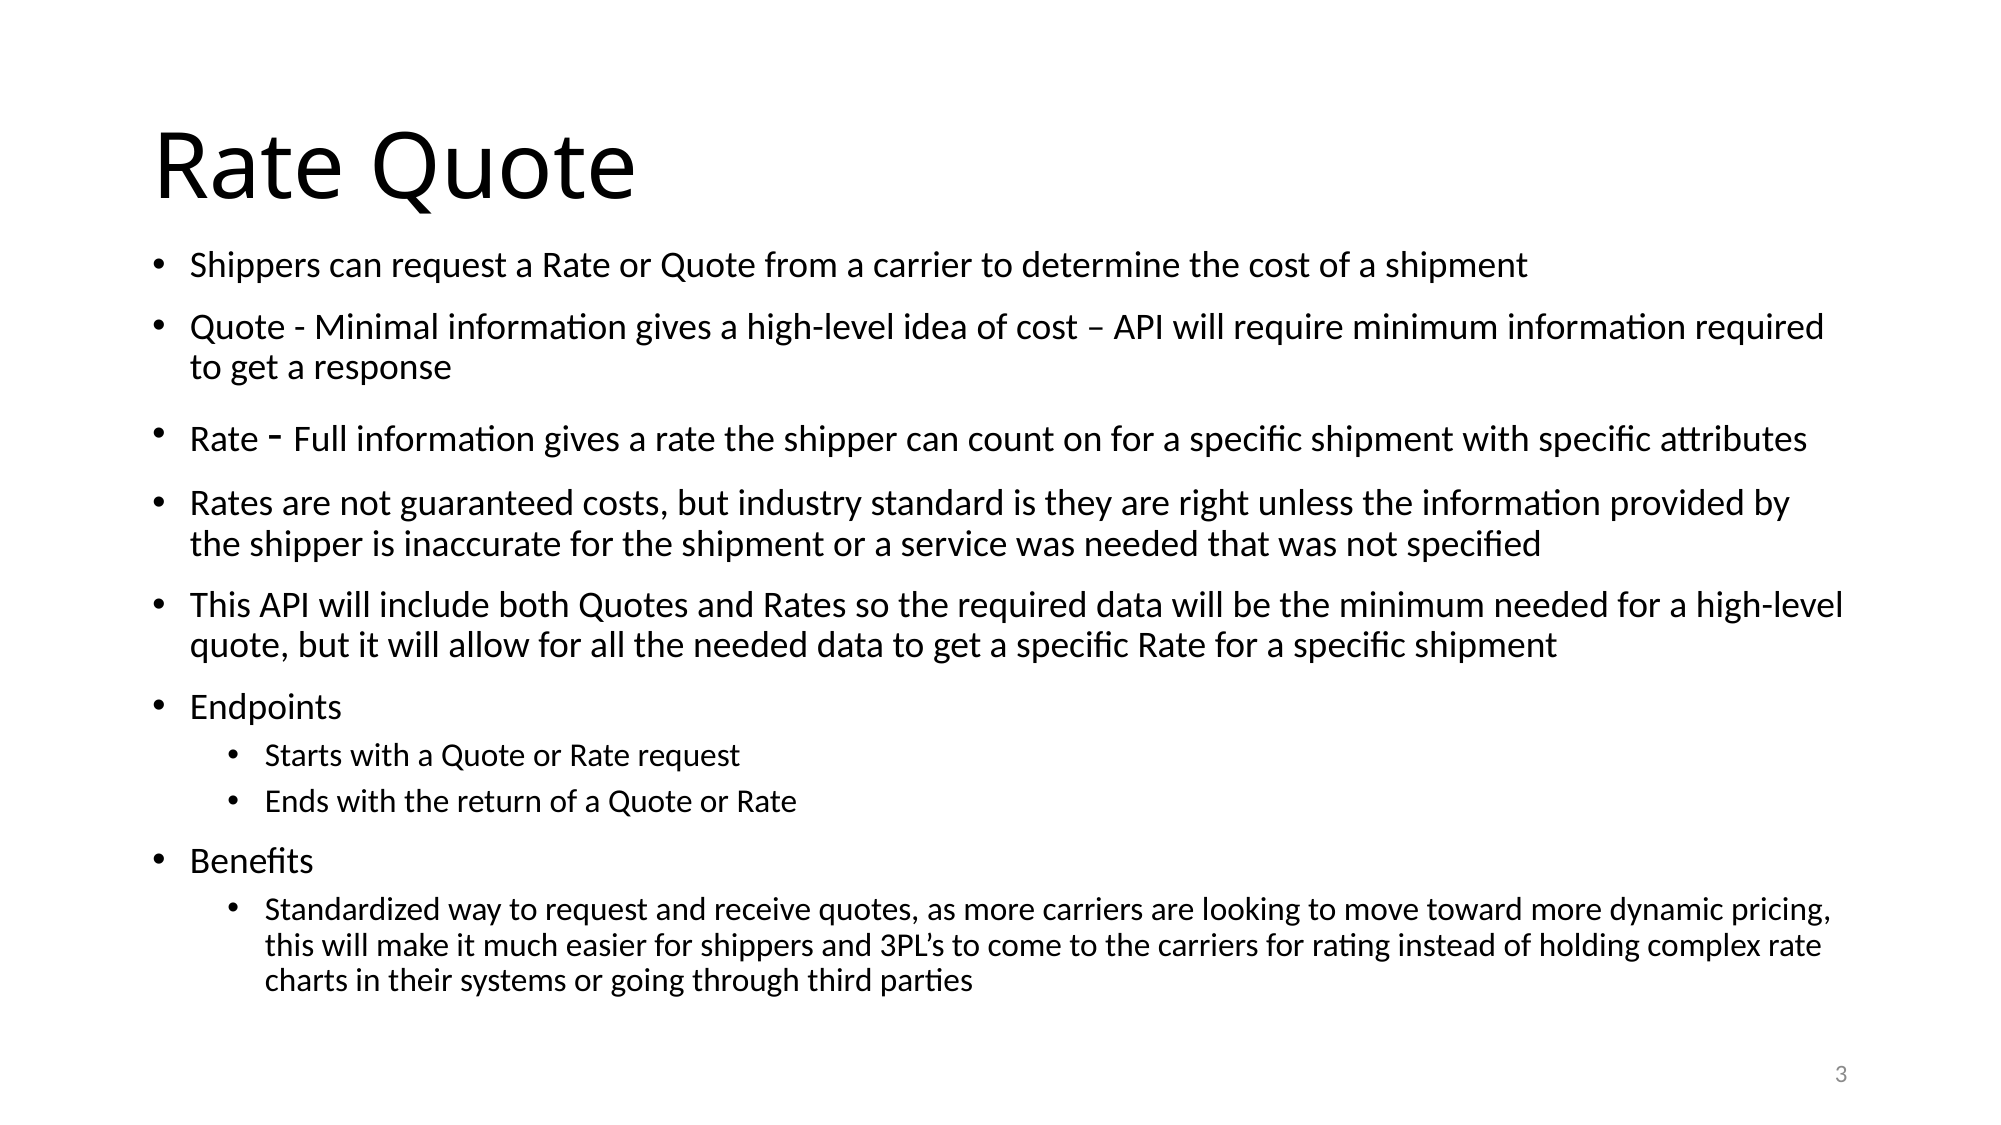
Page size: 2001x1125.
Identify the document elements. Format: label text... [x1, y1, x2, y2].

title Rate Quote [137, 59, 1863, 238]
list Shippers can request a Rate or Quote from a carrier to determine the cost of a shipment Quote - Minimal information gives a high-level idea of cost – API will require minimum information required to get a response Rate - Full information gives a rate the shipper can count on for a specific shipment with specific attributes Rates are not guaranteed costs, but industry standard is they are right unless the information provided by the shipper is inaccurate for the shipment or a service was needed that was not specified This API will include both Quotes and Rates so the required data will be the minimum needed for a high-level quote, but it will allow for all the needed data to get a specific Rate for a specific shipment Endpoints Starts with a Quote or Rate request Ends with the return of a Quote or Rate Benefits Standardized way to request and receive quotes, as more carriers are looking to move toward more dynamic pricing, this will make it much easier for shippers and 3PL’s to come to the carriers for rating instead of holding complex rate charts in their systems or going through third parties [137, 238, 1863, 1028]
slide_number 3 [1412, 1042, 1863, 1103]
